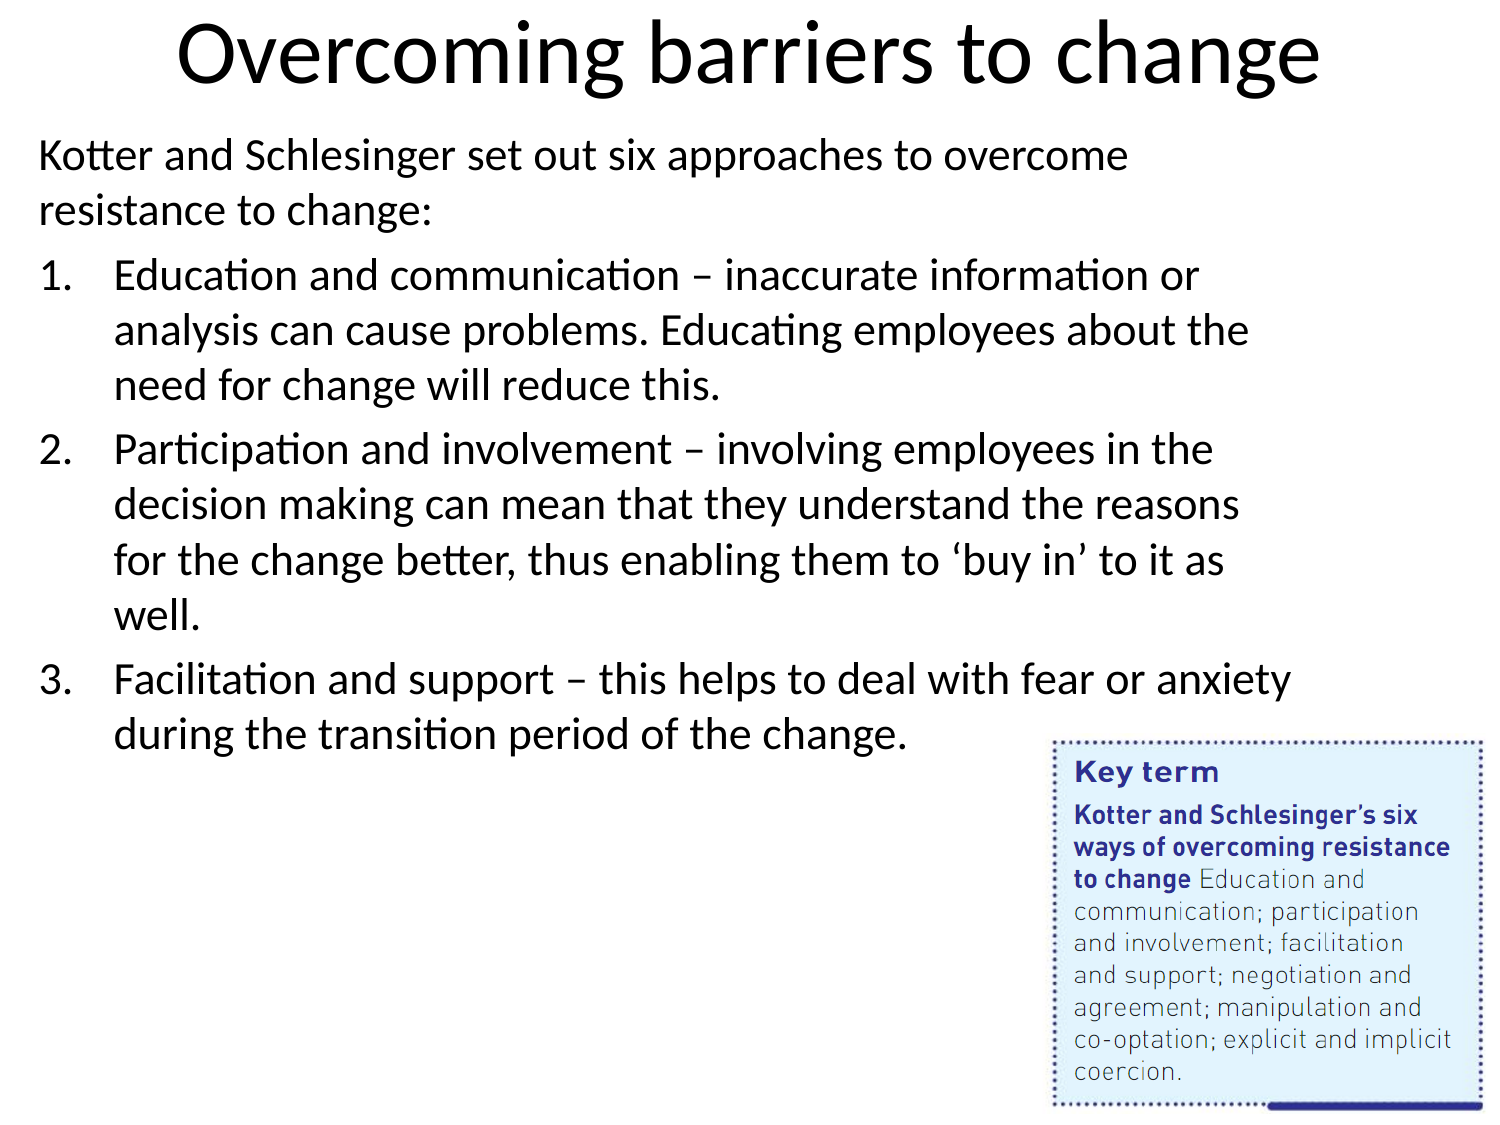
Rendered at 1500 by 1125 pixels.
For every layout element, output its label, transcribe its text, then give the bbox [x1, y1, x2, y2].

title Overcoming barriers to change [75, 0, 1425, 141]
picture [1042, 733, 1489, 1114]
list Kotter and Schlesinger set out six approaches to overcome resistance to change: Education and communication – inaccurate information or analysis can cause problems. Educating employees about the need for change will reduce this. Participation and involvement – involving employees in the decision making can mean that they understand the reasons for the change better, thus enabling them to ‘buy in’ to it as well. Facilitation and support – this helps to deal with fear or anxiety during the transition period of the change. [23, 117, 1313, 774]
